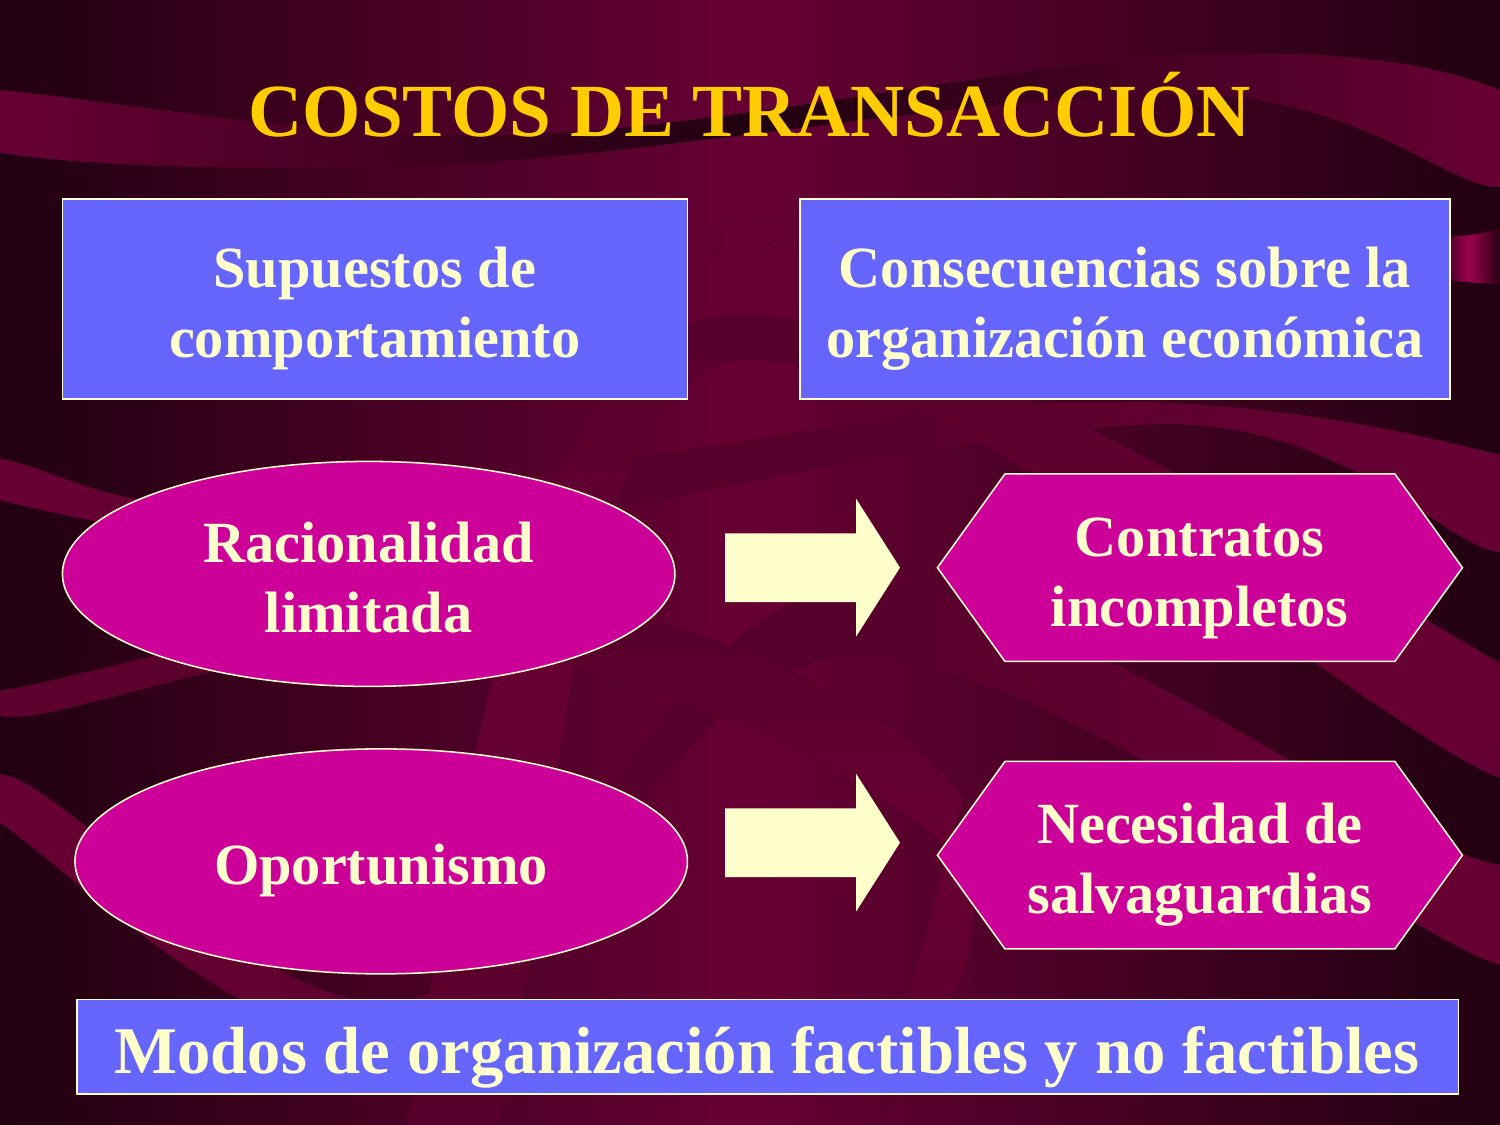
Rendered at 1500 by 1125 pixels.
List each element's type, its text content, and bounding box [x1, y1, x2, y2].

text_box Supuestos de comportamiento [62, 198, 688, 399]
text_box Modos de organización factibles y no factibles [76, 999, 1459, 1094]
text_box Contratos incompletos [937, 473, 1463, 662]
title COSTOS DE TRANSACCIÓN [112, 43, 1388, 169]
text_box [725, 773, 901, 912]
text_box Racionalidad limitada [62, 461, 675, 687]
text_box Oportunismo [74, 748, 688, 974]
text_box Necesidad de salvaguardias [937, 761, 1463, 949]
text_box Consecuencias sobre la organización económica [800, 198, 1450, 399]
text_box [725, 498, 901, 637]
